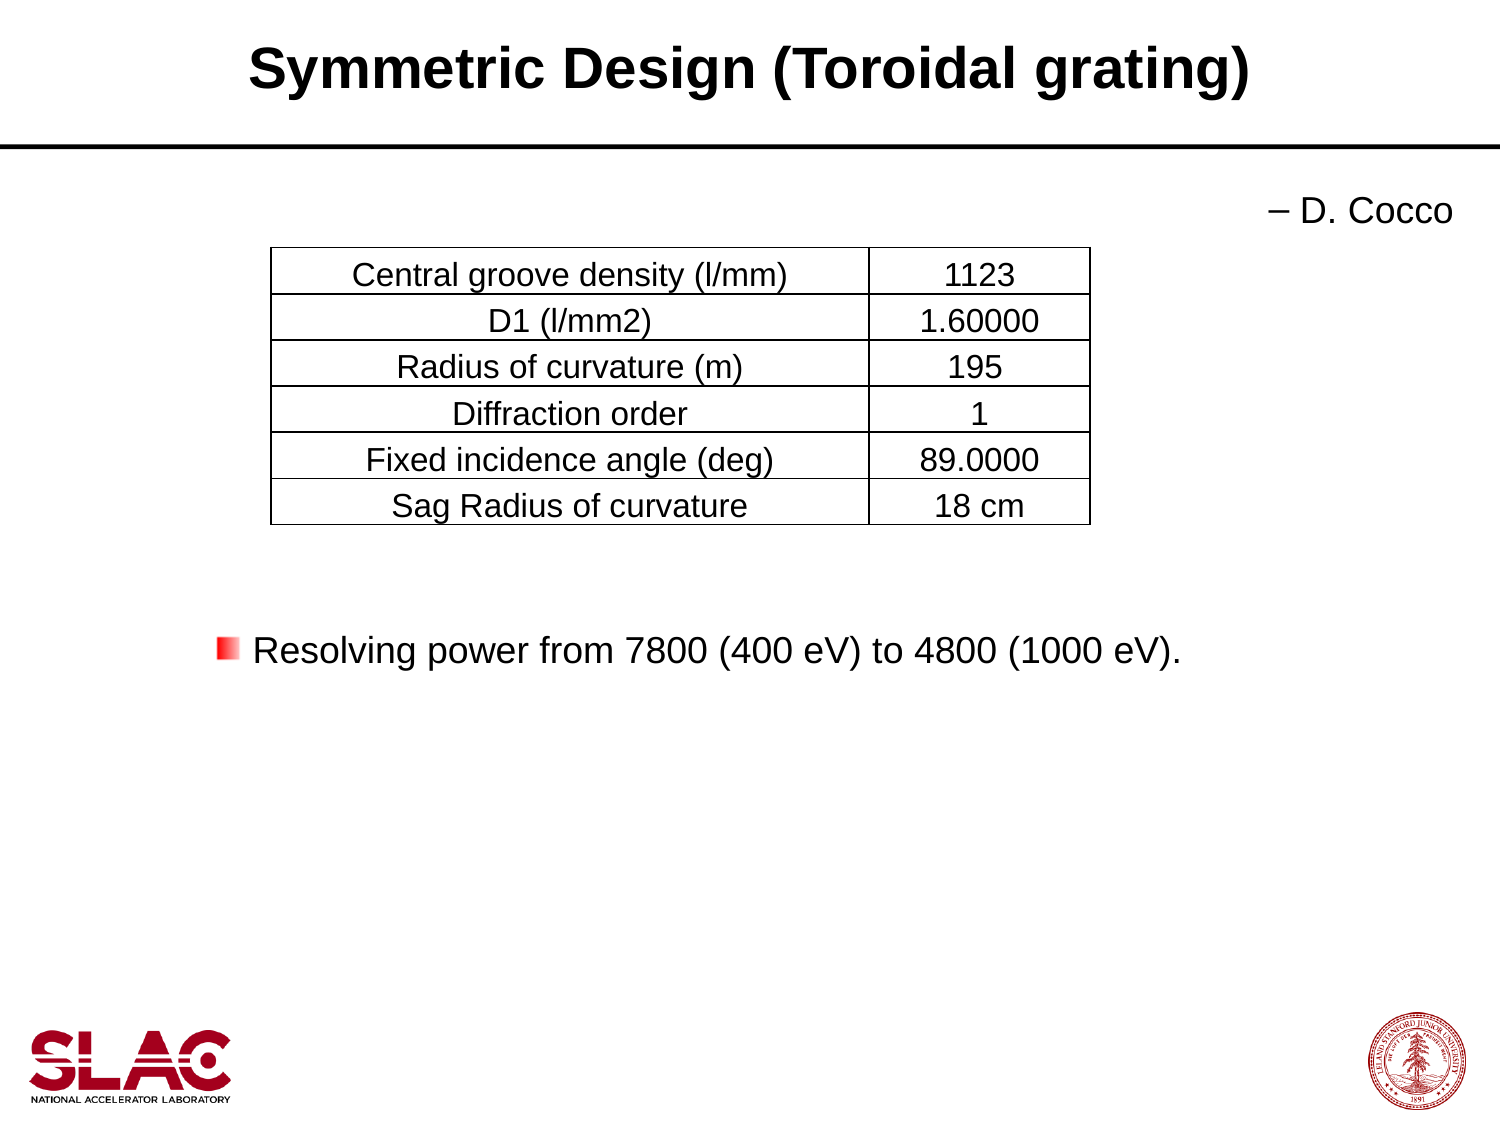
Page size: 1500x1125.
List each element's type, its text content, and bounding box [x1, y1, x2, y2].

table_cell Fixed incidence angle (deg) [272, 433, 868, 478]
table_cell Sag Radius of curvature [272, 479, 868, 524]
text_box D. Cocco [1253, 178, 1471, 229]
picture [215, 635, 243, 663]
table_cell Diffraction order [272, 387, 868, 431]
table_cell D1 (l/mm2) [272, 295, 868, 339]
table_cell 89.0000 [870, 433, 1089, 478]
text_box Resolving power from 7800 (400 eV) to 4800 (1000 eV). [201, 619, 1198, 679]
table_cell 195 [870, 341, 1089, 385]
table_cell 18 cm [870, 479, 1089, 524]
picture [1368, 1012, 1466, 1110]
table_header Central groove density (l/mm) [272, 248, 868, 293]
table_header 1123 [870, 248, 1089, 293]
picture [29, 1030, 231, 1103]
title Symmetric Design (Toroidal grating) [0, 18, 1500, 112]
table_cell 1 [870, 387, 1089, 431]
table_cell 1.60000 [870, 295, 1089, 339]
table_cell Radius of curvature (m) [272, 341, 868, 385]
